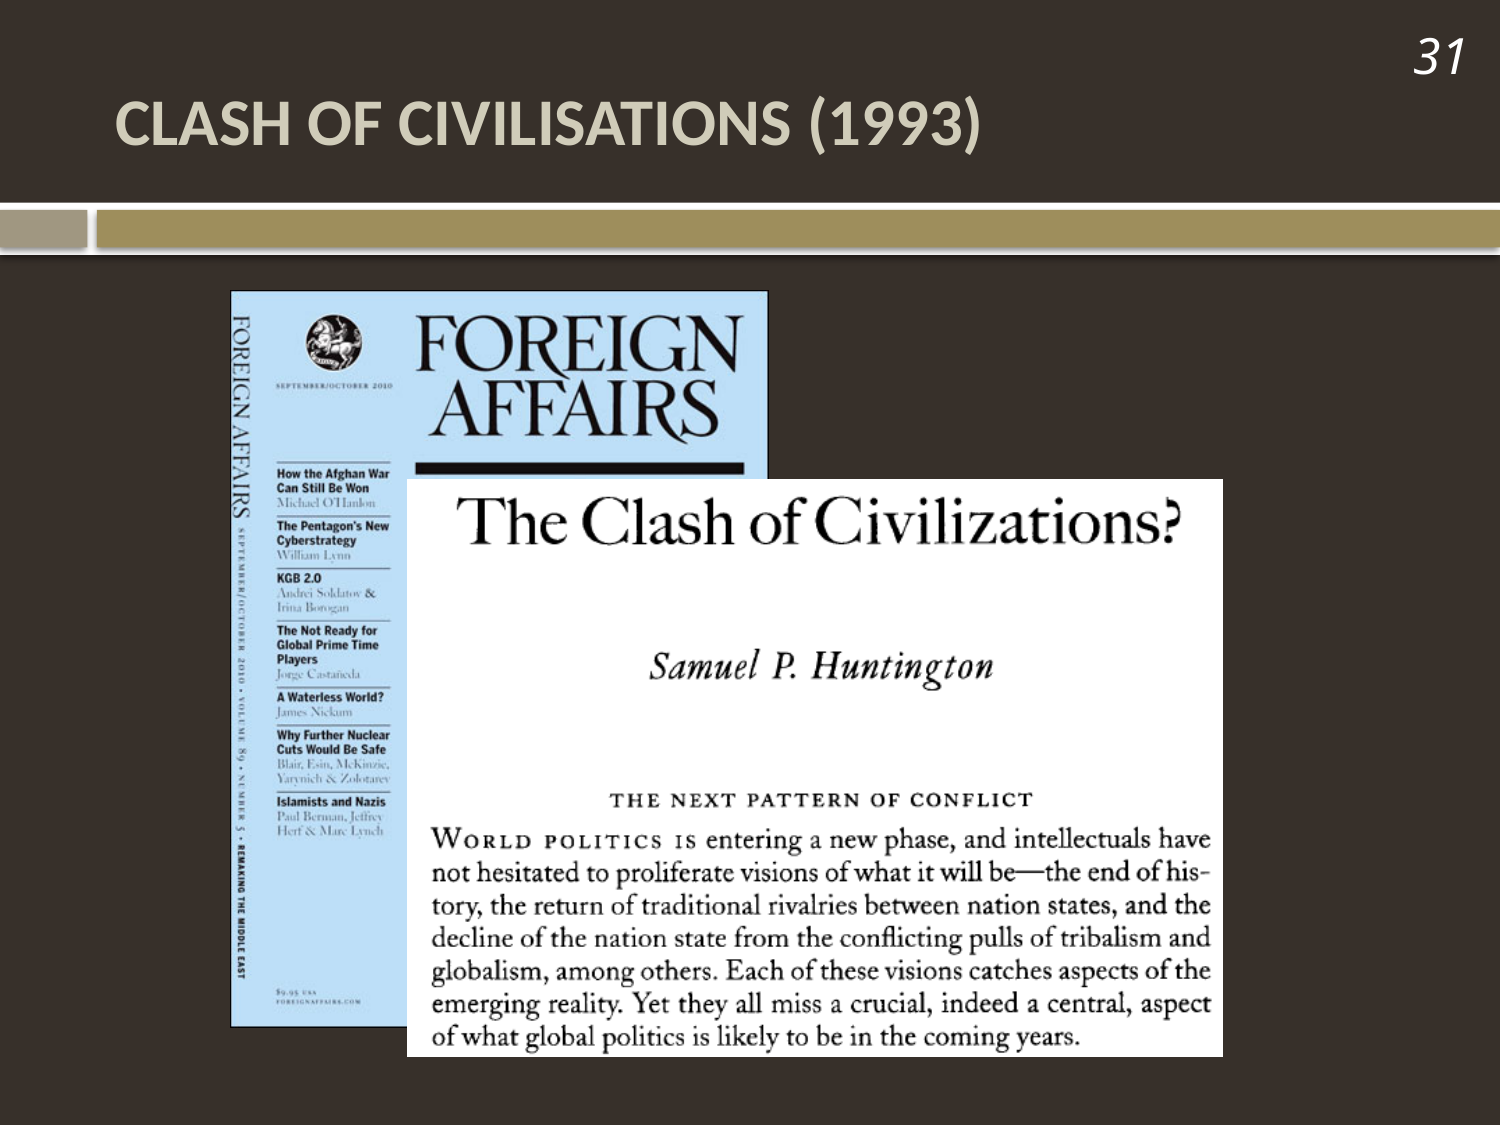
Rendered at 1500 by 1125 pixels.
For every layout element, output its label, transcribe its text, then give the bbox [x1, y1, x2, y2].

picture [229, 290, 1223, 1058]
title Clash of Civilisations (1993) [100, 37, 1500, 201]
slide_number 31 [1382, 0, 1500, 118]
